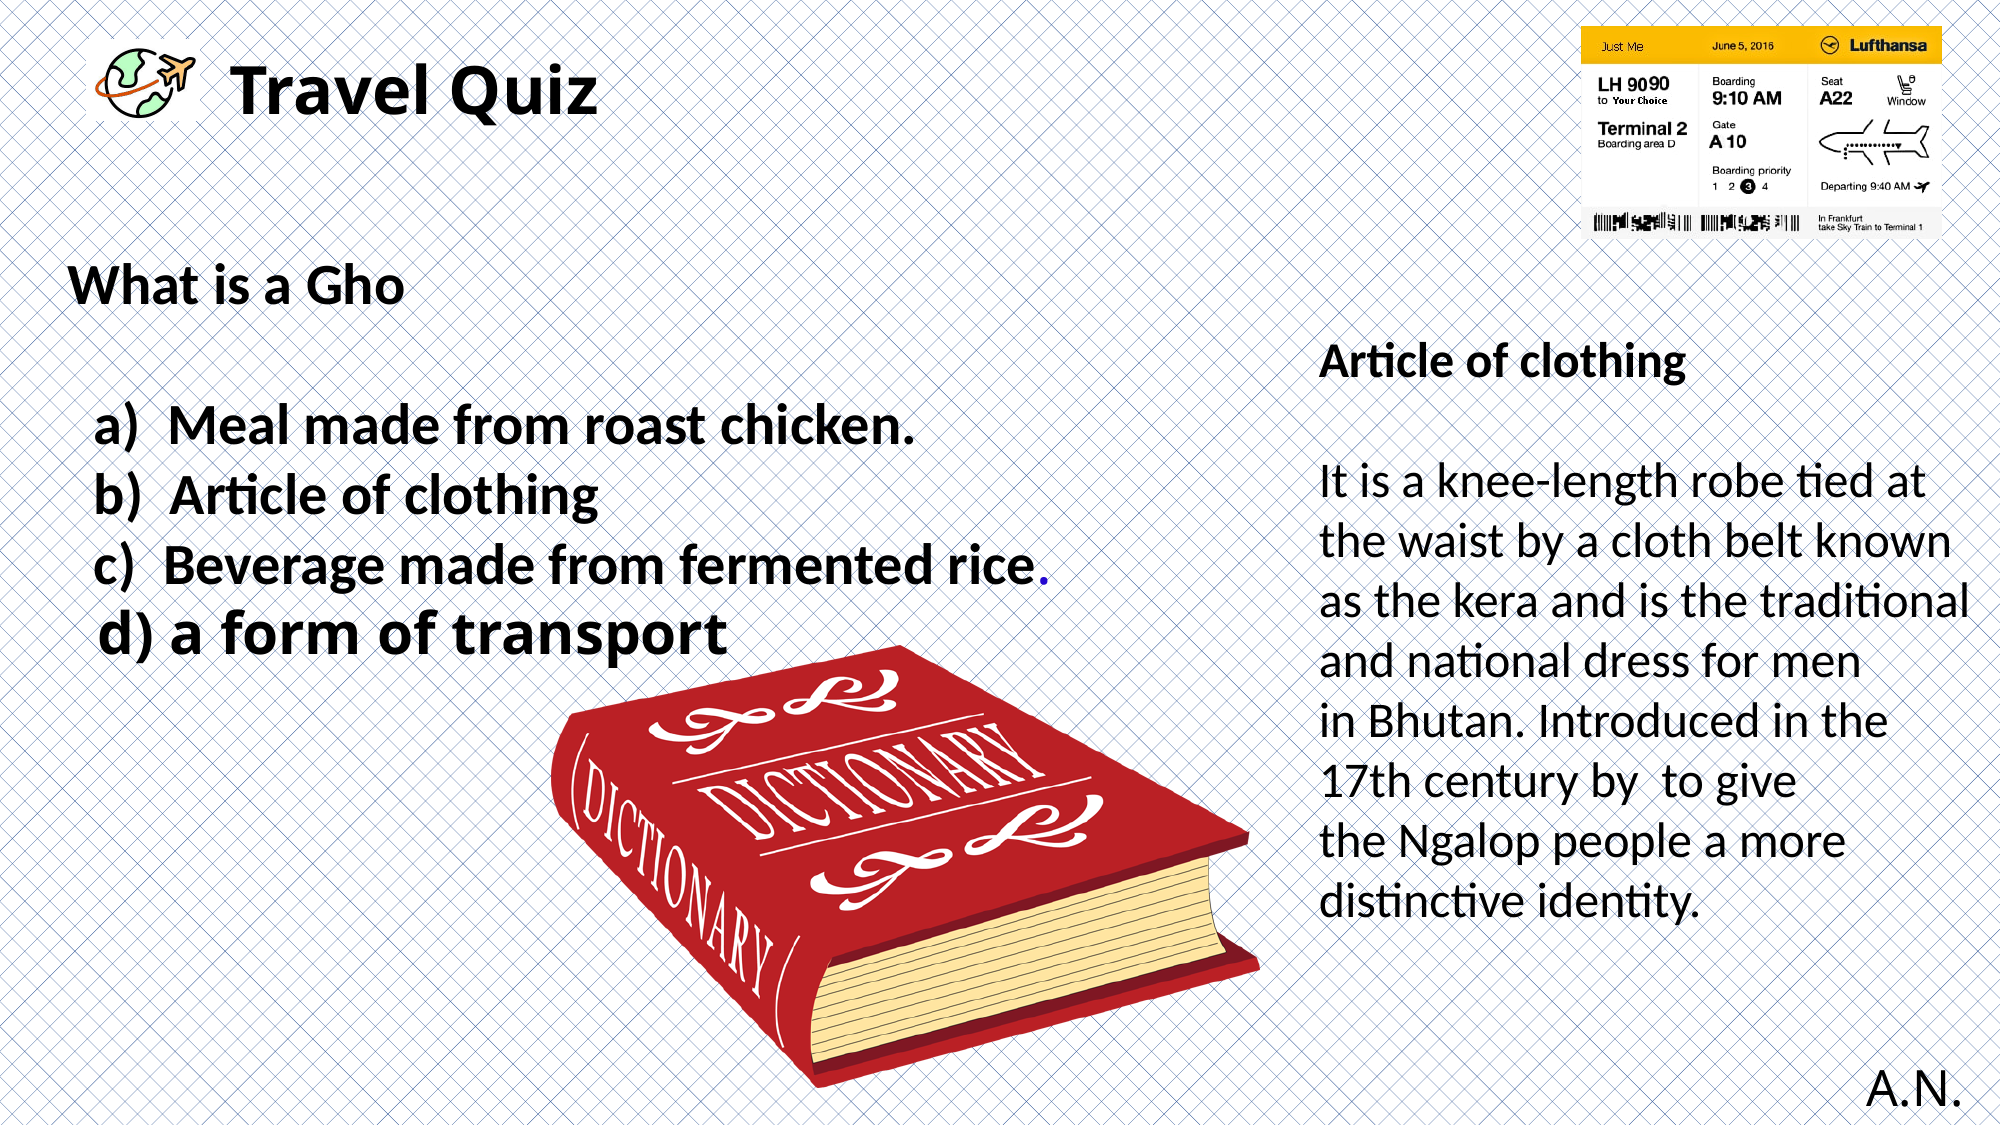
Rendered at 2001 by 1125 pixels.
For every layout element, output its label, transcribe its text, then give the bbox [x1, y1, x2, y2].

picture [86, 39, 200, 121]
text_box A.N. [1851, 1049, 1979, 1124]
text_box Article of clothing ​It is a knee-length robe tied at the waist by a cloth belt known as the kera and is the traditional and national dress for men in Bhutan. Introduced in the 17th century by to give the Ngalop people a more distinctive identity. [1303, 319, 2000, 935]
text_box What is a Gho a) Meal made from roast chicken. b) Article of clothing c) Beverage made from fermented rice. d) a form of transport [52, 238, 1340, 674]
picture [1580, 26, 1942, 239]
text_box Travel Quiz [184, 58, 645, 137]
picture [551, 645, 1260, 1088]
